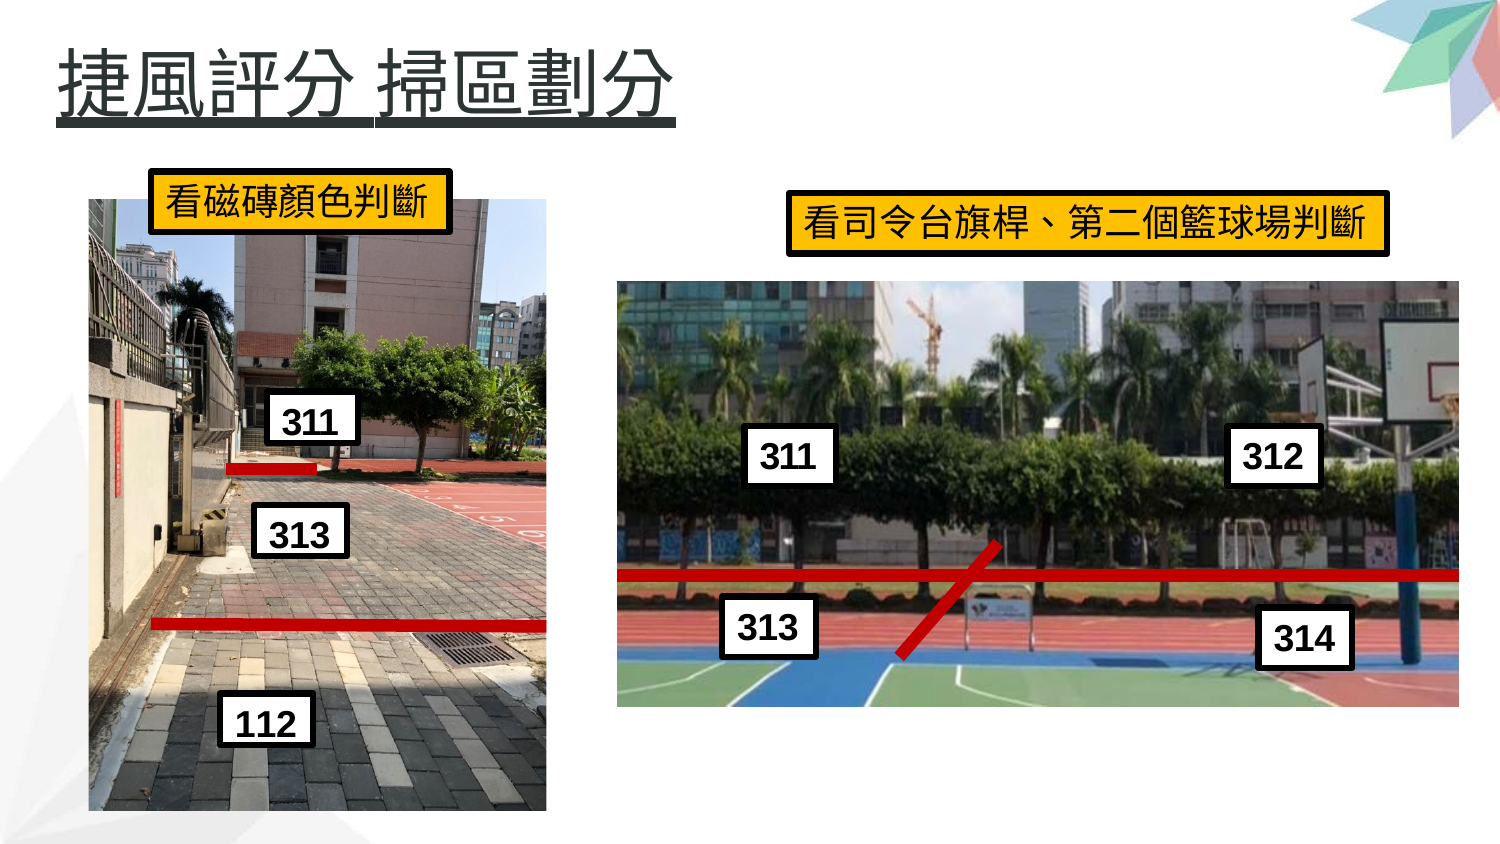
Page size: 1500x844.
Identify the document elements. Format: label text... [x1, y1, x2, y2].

text_box [617, 281, 1459, 567]
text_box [610, 568, 1466, 661]
title 捷風評分 掃區劃分 [54, 34, 836, 178]
text_box 112 [220, 693, 314, 745]
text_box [785, 189, 1391, 257]
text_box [1255, 604, 1356, 672]
text_box 311 [266, 391, 359, 421]
text_box [617, 670, 1459, 707]
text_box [1224, 422, 1325, 490]
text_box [147, 168, 453, 236]
picture [0, 0, 1500, 844]
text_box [144, 422, 1005, 664]
text_box [88, 199, 547, 811]
